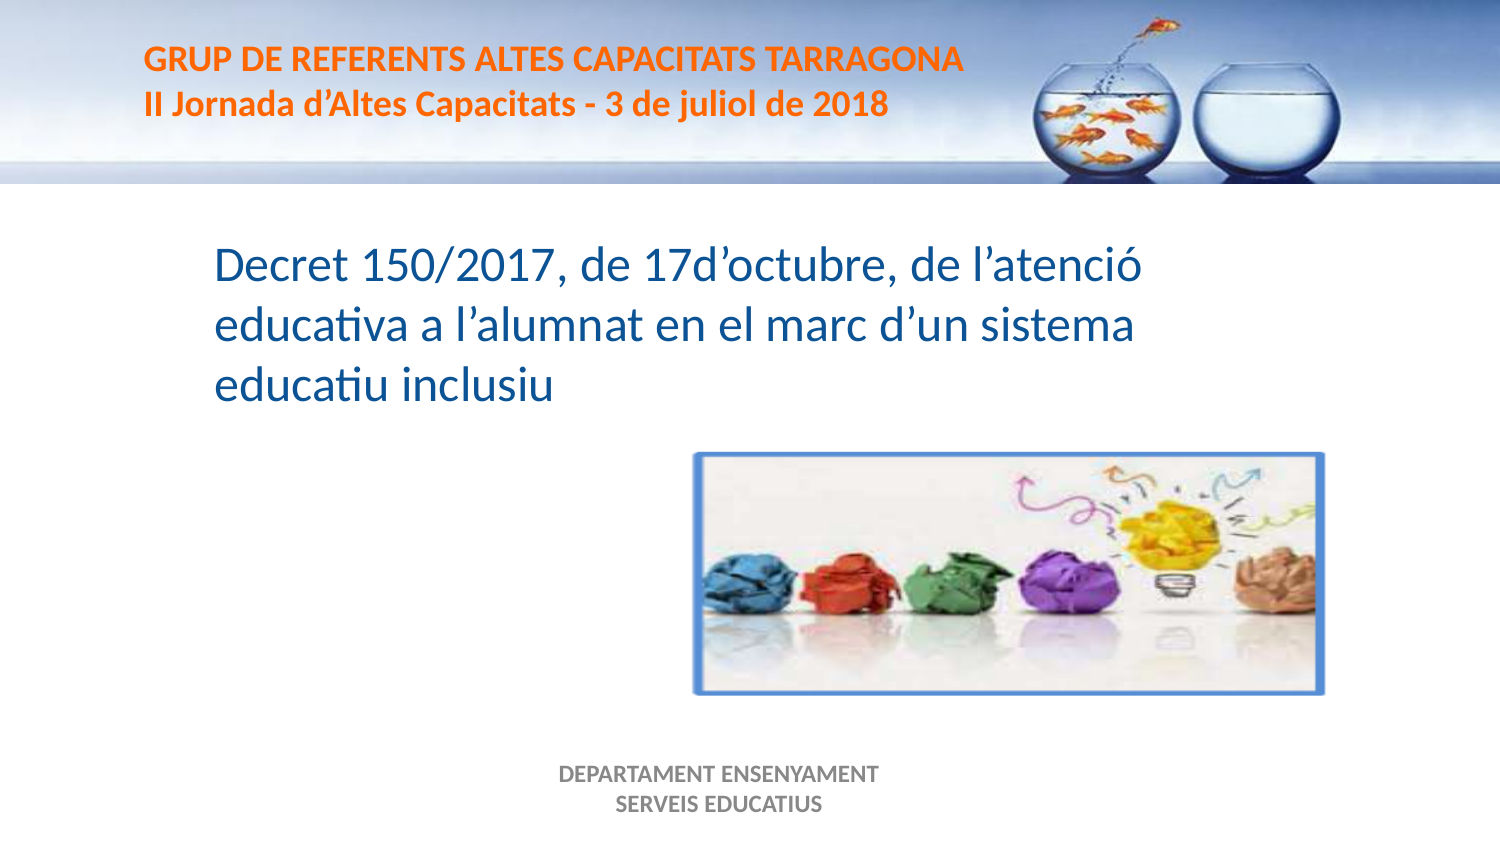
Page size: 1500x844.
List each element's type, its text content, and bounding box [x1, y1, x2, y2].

text_box DEPARTAMENT ENSENYAMENT SERVEIS EDUCATIUS [445, 755, 988, 844]
picture [0, 0, 1500, 184]
picture [662, 438, 1364, 719]
text_box Decret 150/2017, de 17d’octubre, de l’atenció educativa a l’alumnat en el marc d’un sistema educatiu inclusiu [199, 224, 1337, 440]
